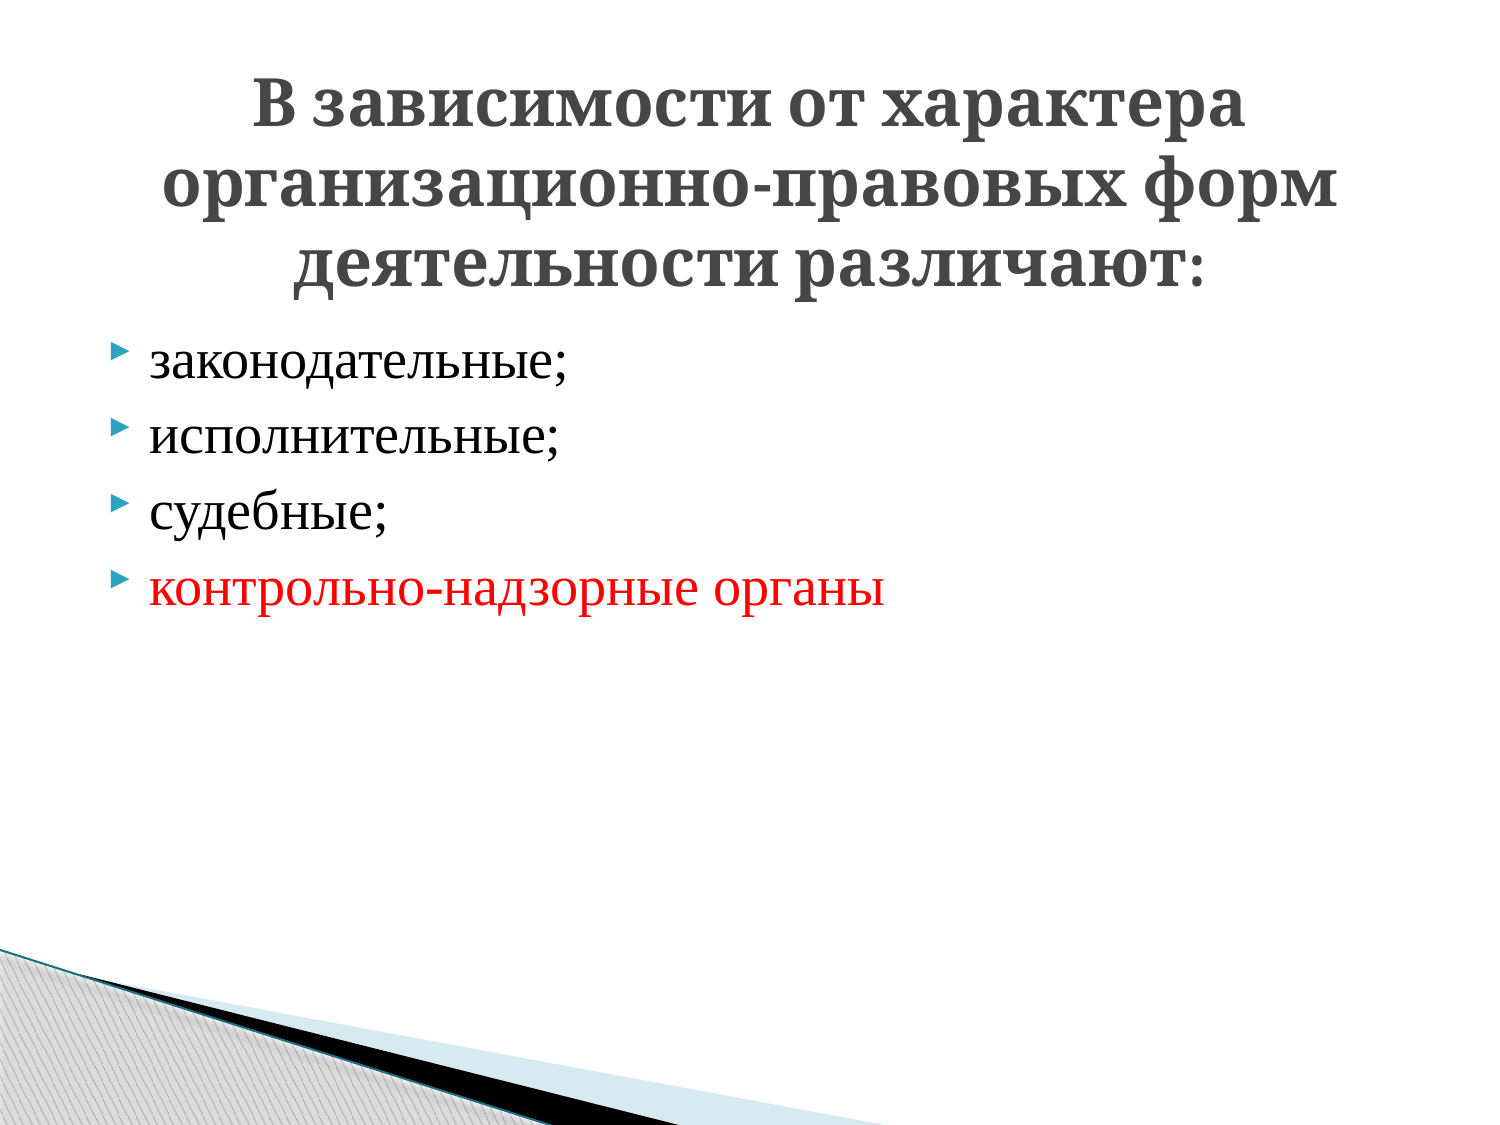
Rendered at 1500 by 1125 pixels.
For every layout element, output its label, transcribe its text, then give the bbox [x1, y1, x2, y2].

title В зависимости от характера организационно-правовых форм деятельности различают: [75, 45, 1425, 315]
list законодательные; исполнительные; судебные; контрольно-надзорные органы [75, 314, 1447, 1059]
